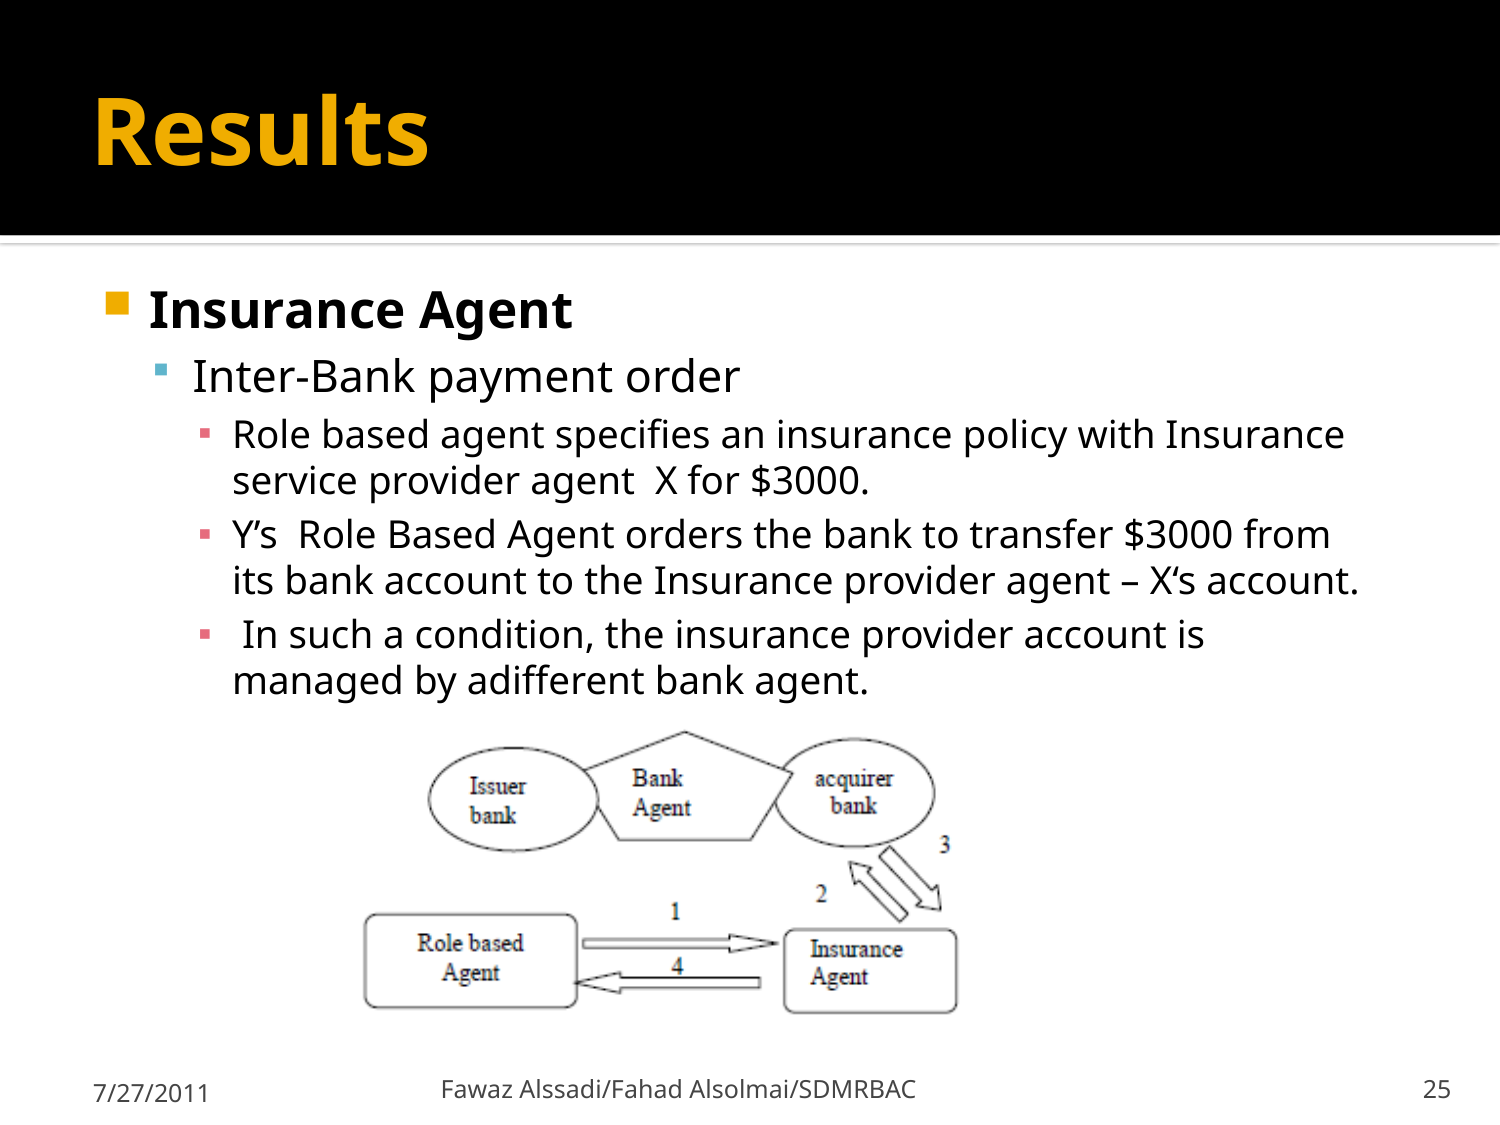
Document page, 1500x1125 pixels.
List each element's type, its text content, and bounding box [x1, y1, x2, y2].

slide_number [75, 1062, 425, 1108]
picture [349, 724, 977, 1038]
list Insurance Agent Inter-Bank payment order Role based agent specifies an insurance policy with Insurance service provider agent X for $3000. Y’s Role Based Agent orders the bank to transfer $3000 from its bank account to the Insurance provider agent – X‘s account. In such a condition, the insurance provider account is managed by adifferent bank agent. [75, 262, 1388, 725]
footer Fawaz Alssadi/Fahad Alsolmai/SDMRBAC [433, 1062, 1337, 1108]
title Results [75, 25, 1425, 231]
slide_number 25 [1345, 1062, 1467, 1108]
